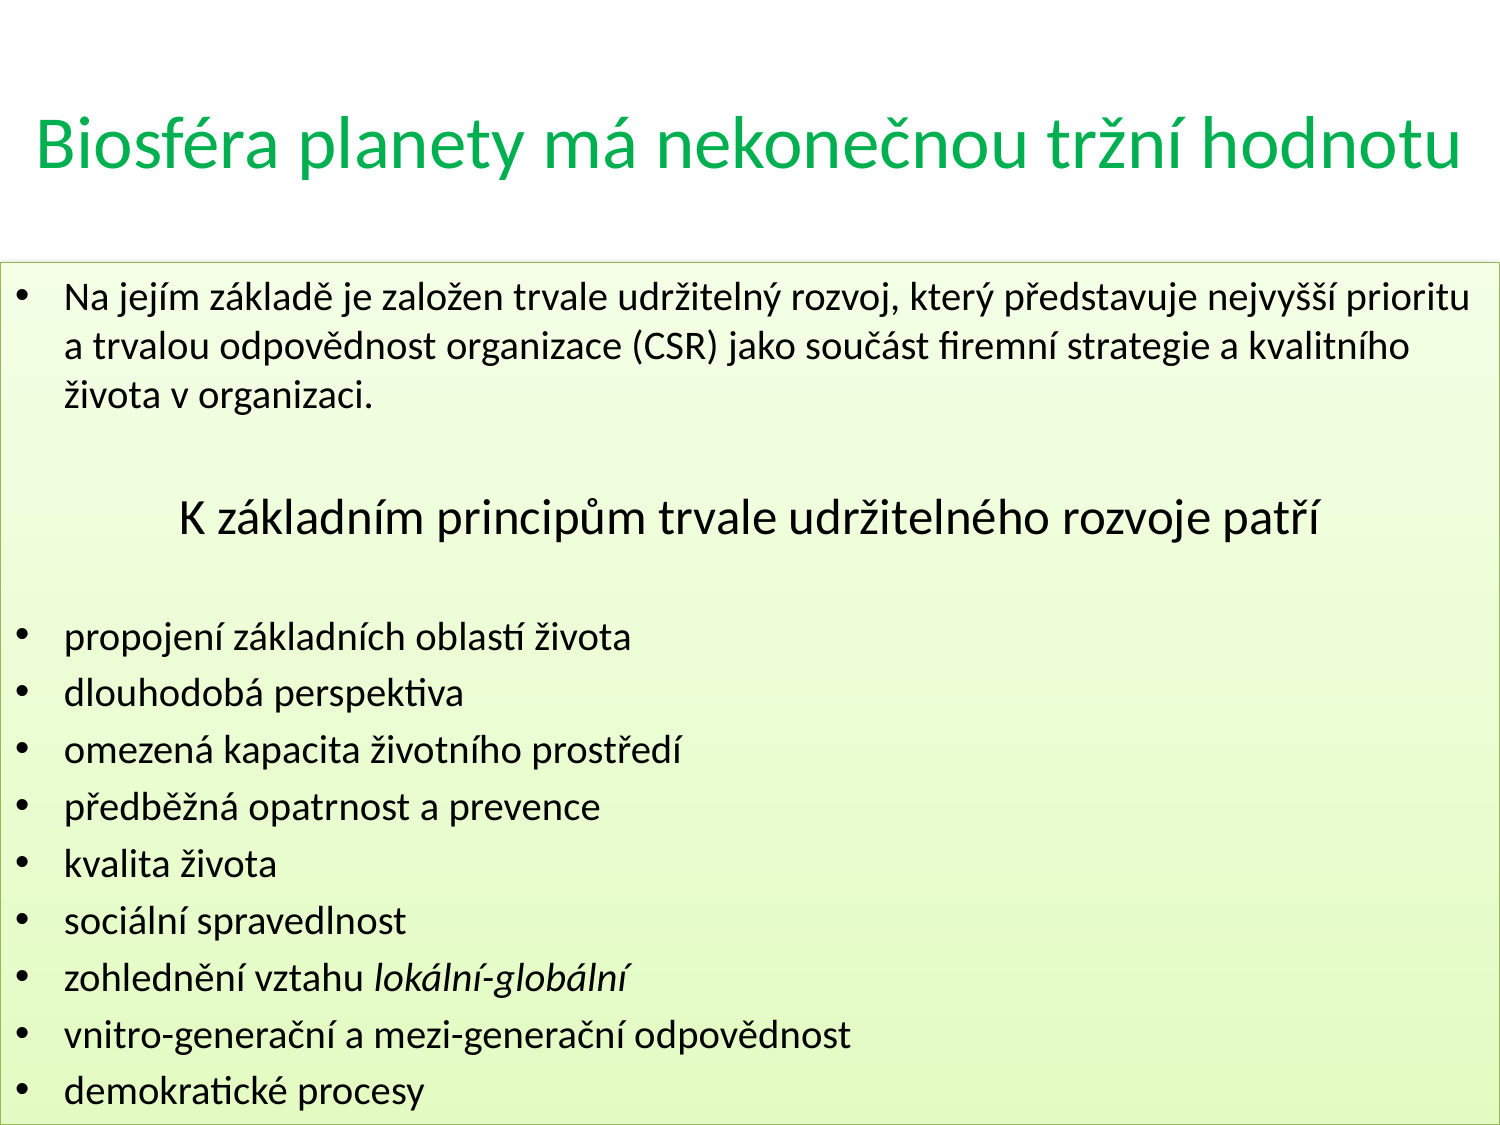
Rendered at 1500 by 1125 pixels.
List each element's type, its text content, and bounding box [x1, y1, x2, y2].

list Na jejím základě je založen trvale udržitelný rozvoj, který představuje nejvyšší prioritu a trvalou odpovědnost organizace (CSR) jako součást firemní strategie a kvalitního života v organizaci. K základním principům trvale udržitelného rozvoje patří propojení základních oblastí života dlouhodobá perspektiva omezená kapacita životního prostředí předběžná opatrnost a prevence kvalita života sociální spravedlnost zohlednění vztahu lokální-globální vnitro-generační a mezi-generační odpovědnost demokratické procesy [0, 262, 1500, 1125]
title Biosféra planety má nekonečnou tržní hodnotu [0, 45, 1500, 233]
